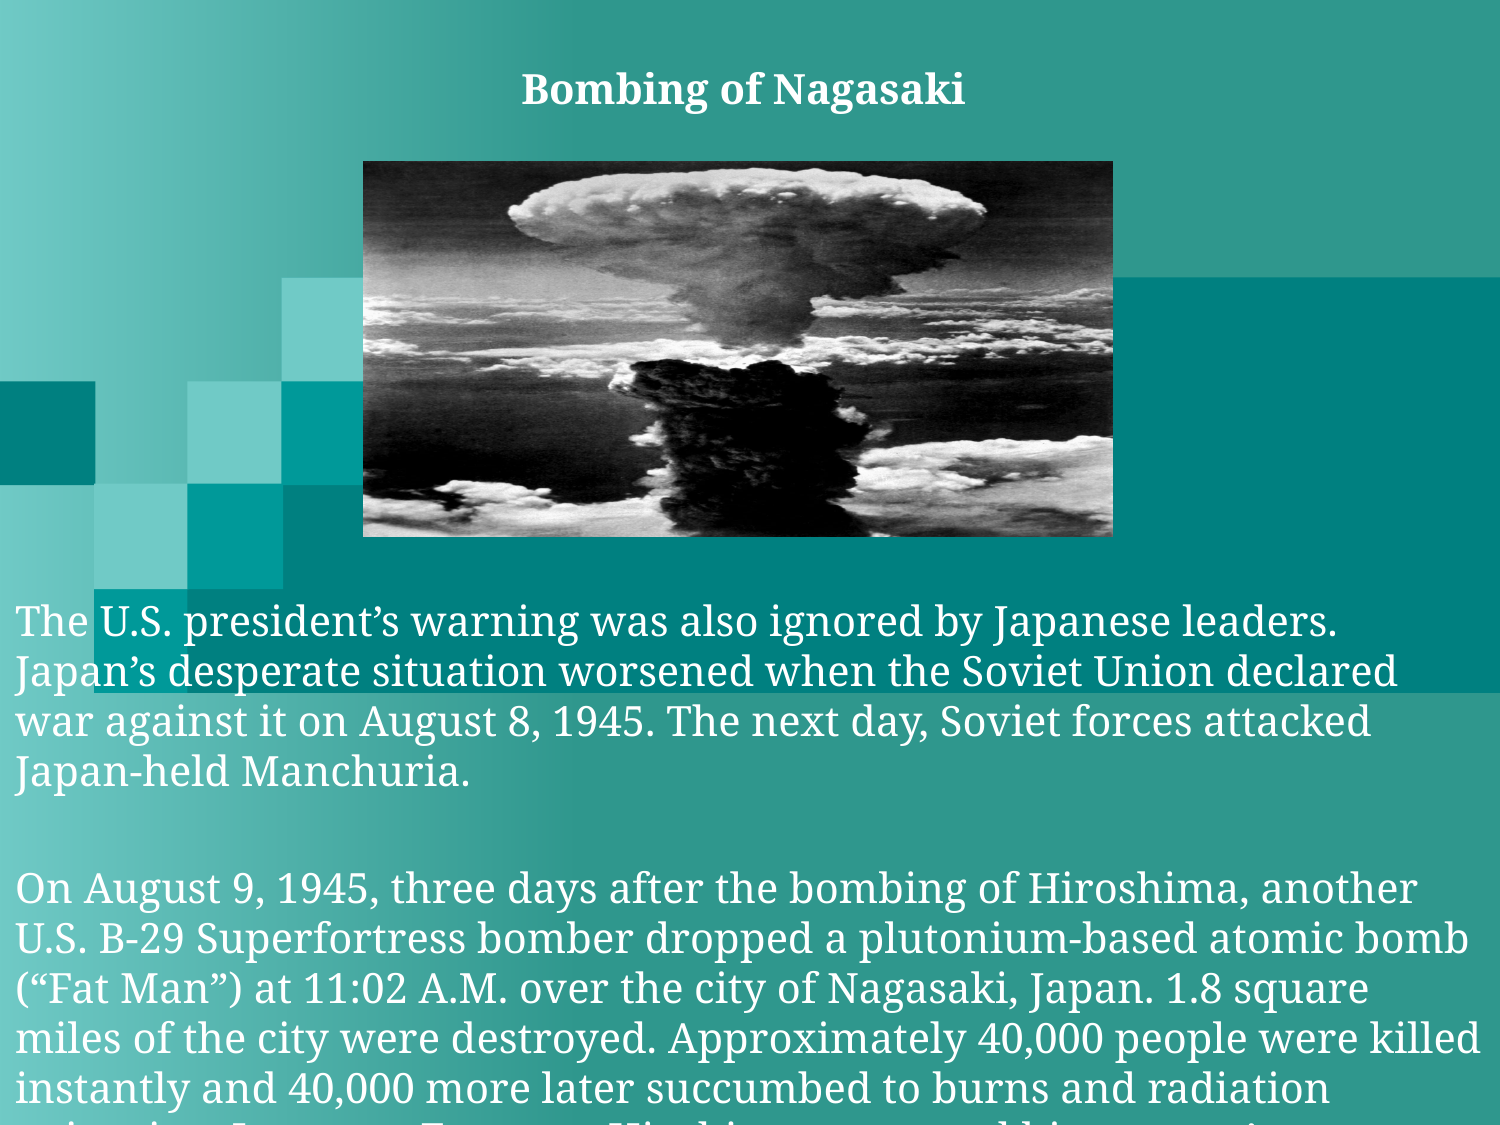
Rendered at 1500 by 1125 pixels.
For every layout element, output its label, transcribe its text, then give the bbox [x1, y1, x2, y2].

picture [362, 161, 1114, 538]
subtitle The U.S. president’s warning was also ignored by Japanese leaders. Japan’s desperate situation worsened when the Soviet Union declared war against it on August 8, 1945. The next day, Soviet forces attacked Japan-held Manchuria. On August 9, 1945, three days after the bombing of Hiroshima, another U.S. B-29 Superfortress bomber dropped a plutonium-based atomic bomb (“Fat Man”) at 11:02 A.M. over the city of Nagasaki, Japan. 1.8 square miles of the city were destroyed. Approximately 40,000 people were killed instantly and 40,000 more later succumbed to burns and radiation poisoning. Japanese Emperor Hirohito announced his country’s surrender on August 15, 1945. [0, 587, 1500, 1125]
title Bombing of Nagasaki [0, 0, 1488, 175]
